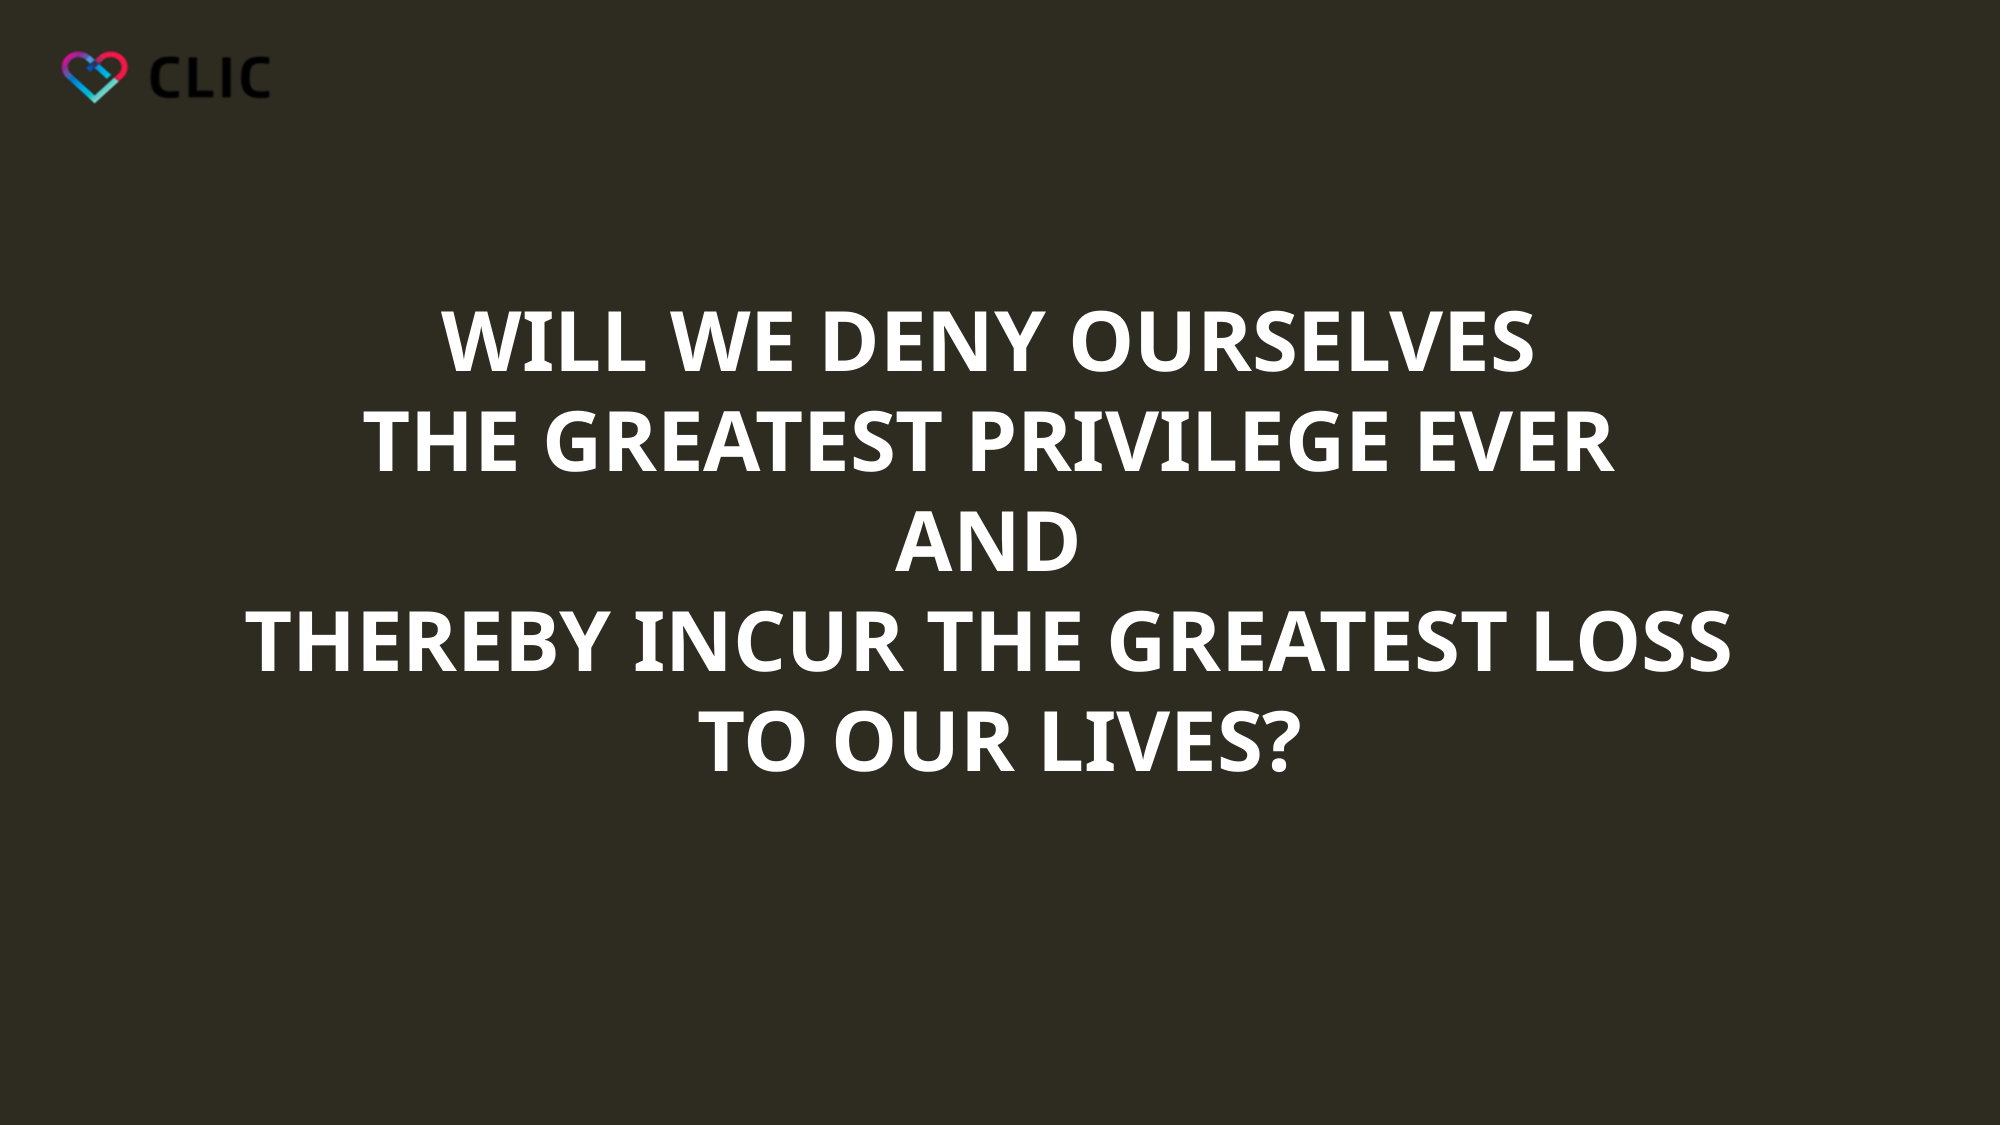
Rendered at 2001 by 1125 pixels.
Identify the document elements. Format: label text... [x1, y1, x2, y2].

picture [41, 38, 278, 117]
text_box WILL WE DENY OURSELVES THE GREATEST PRIVILEGE EVER AND THEREBY INCUR THE GREATEST LOSS TO OUR LIVES? [93, 200, 1907, 796]
